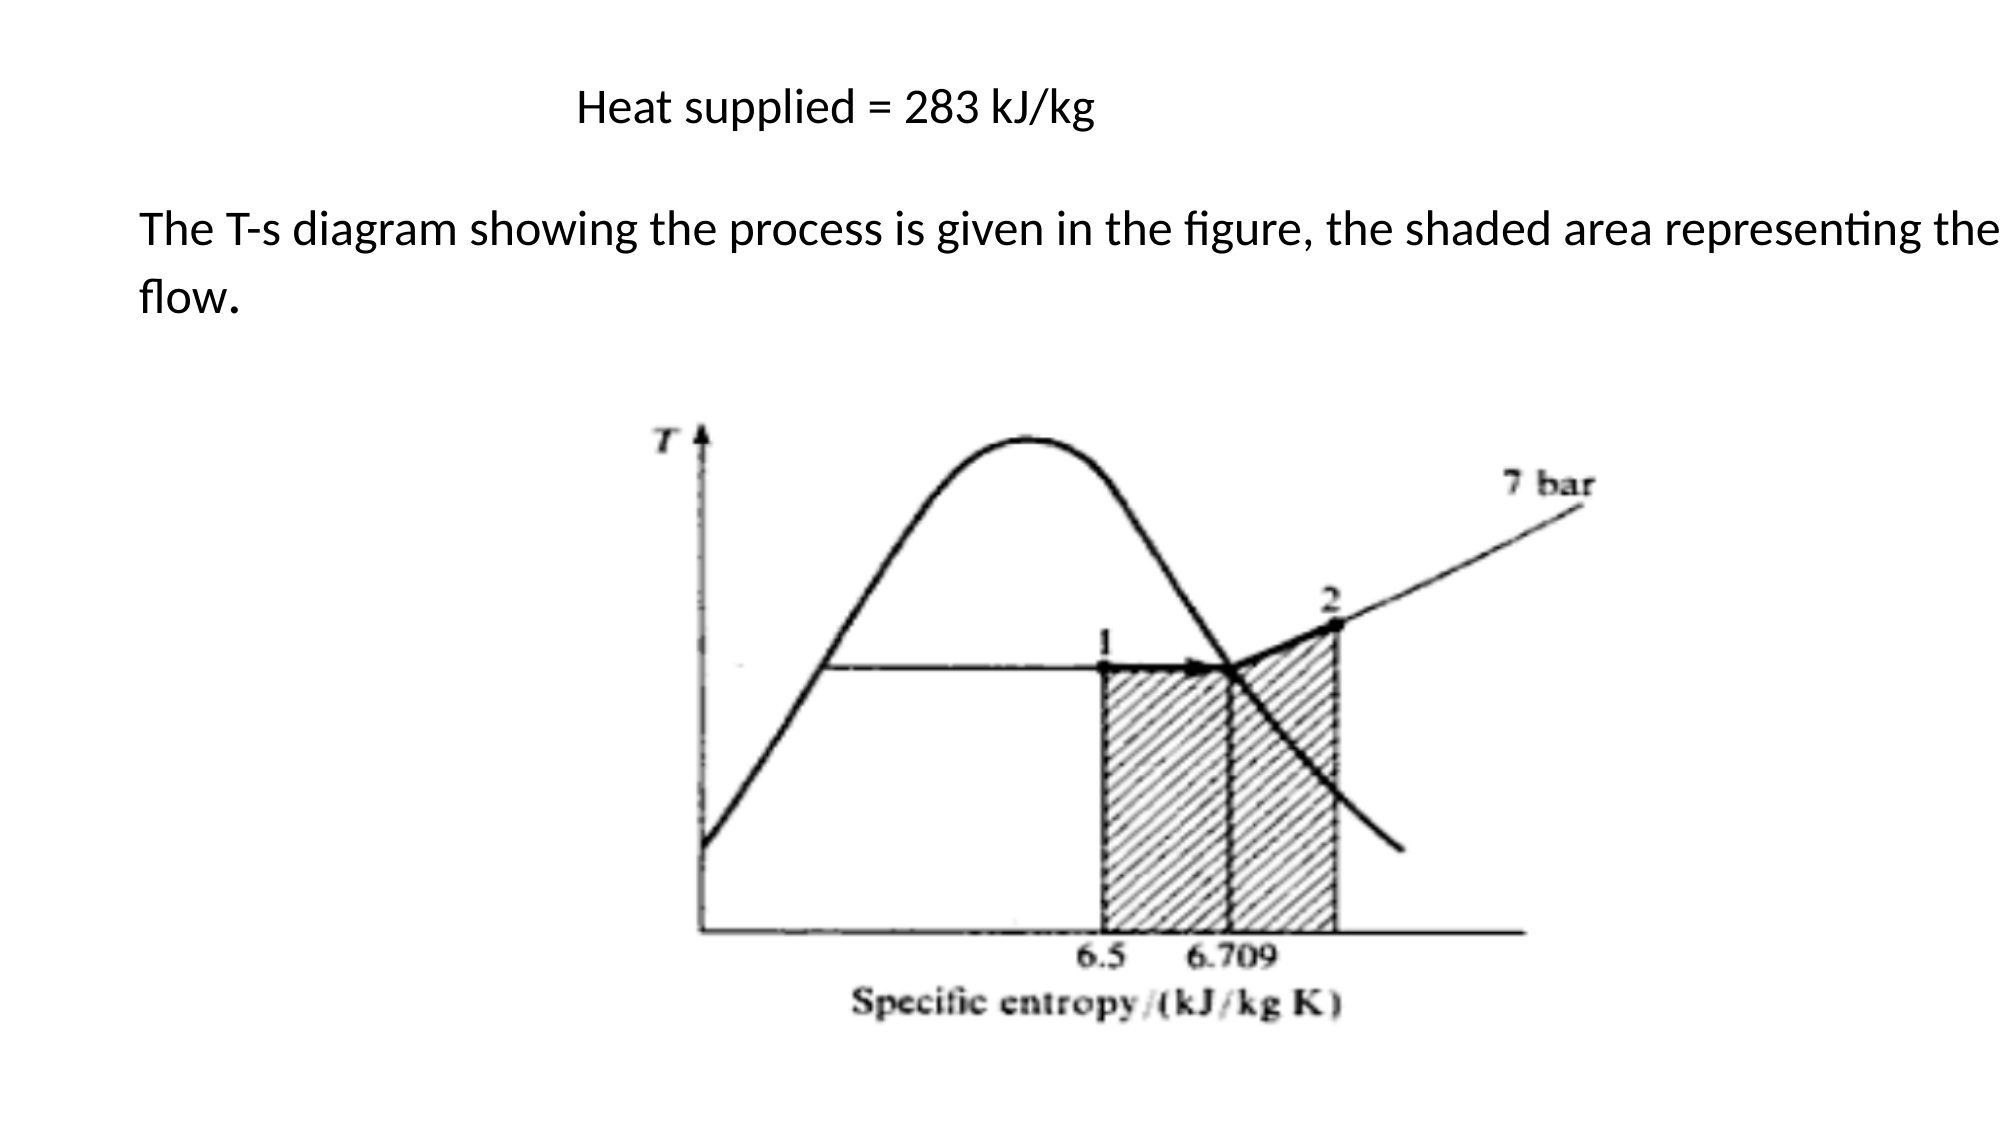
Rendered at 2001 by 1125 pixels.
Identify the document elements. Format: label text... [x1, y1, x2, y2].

text_box Heat supplied = 283 kJ/kg The T-s diagram showing the process is given in the figure, the shaded area representing the heat flow. [124, 57, 2000, 333]
picture [612, 371, 1636, 1030]
